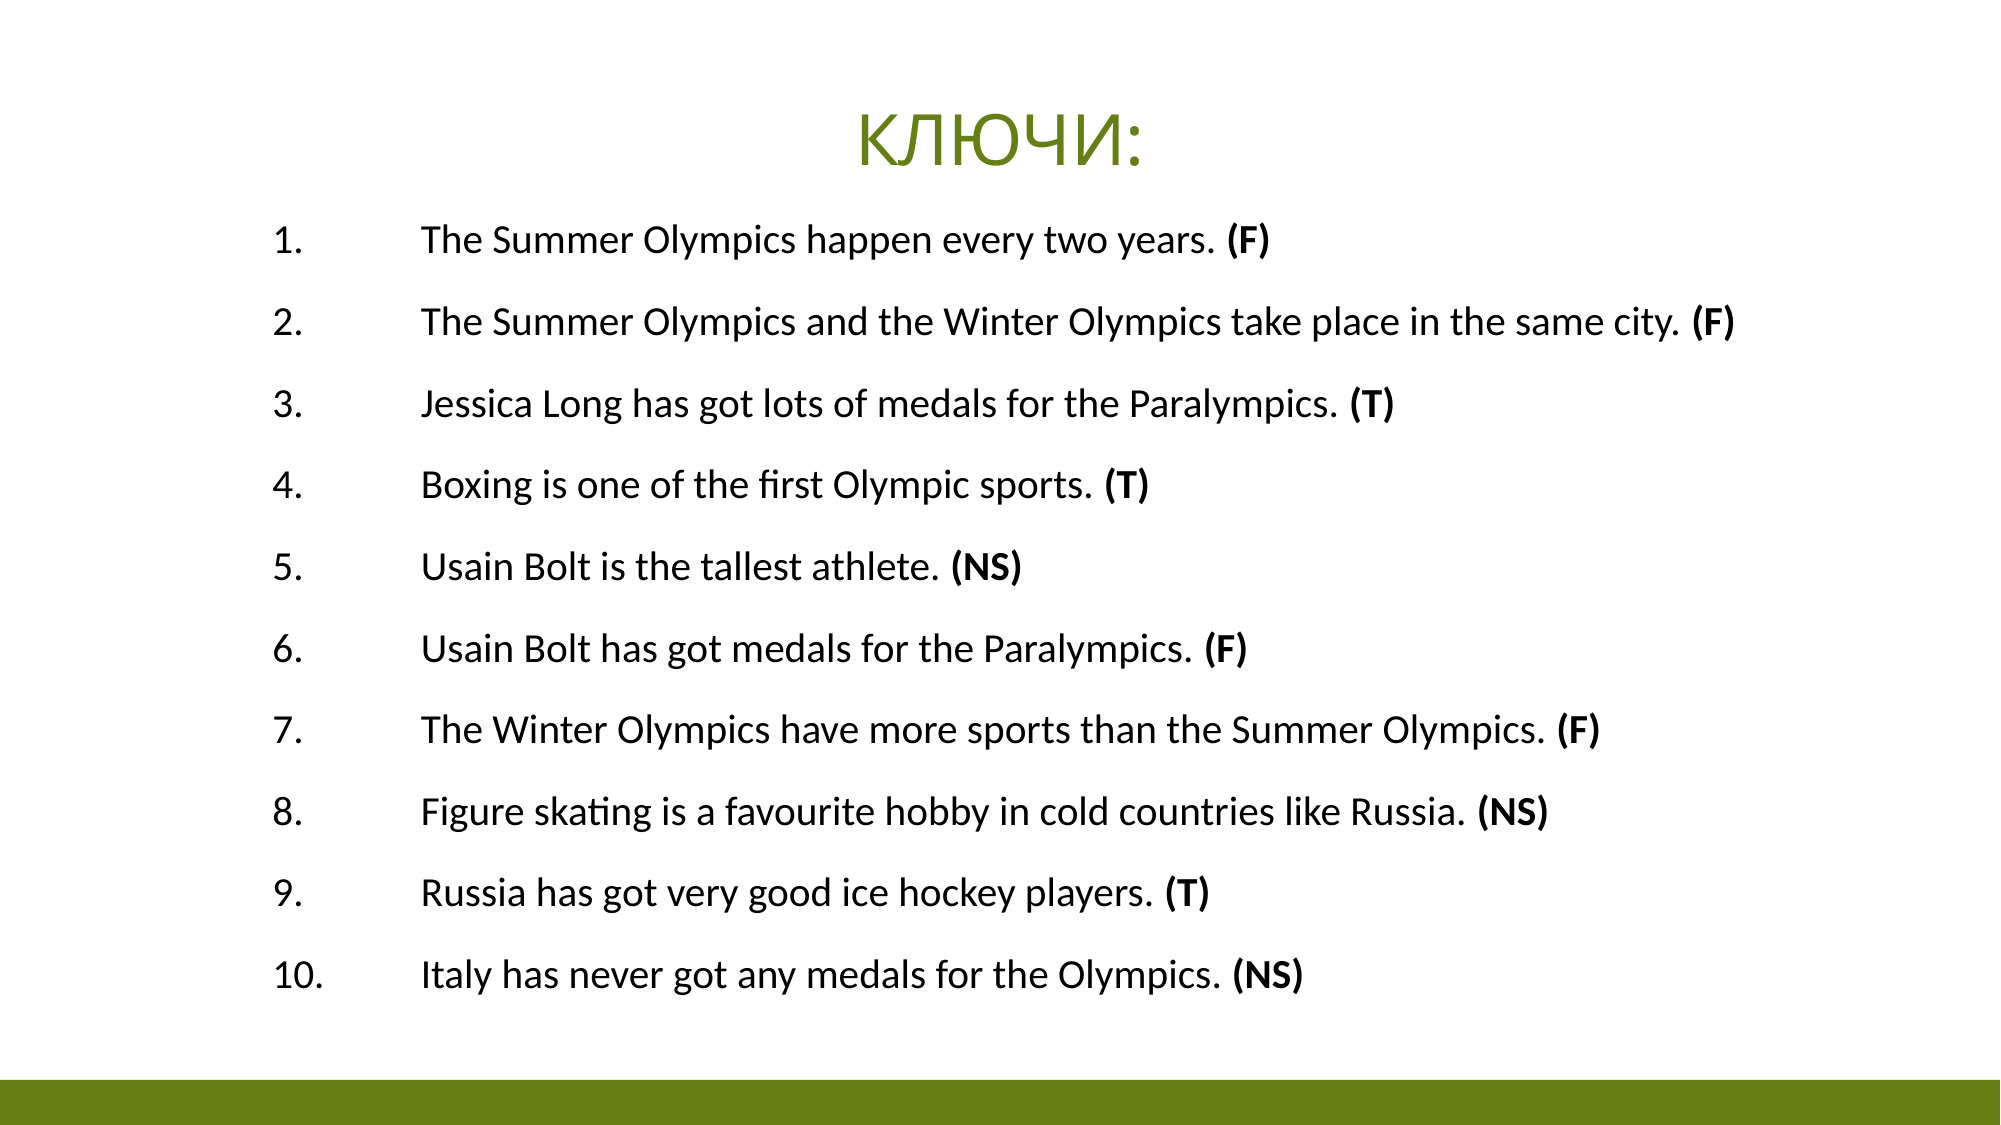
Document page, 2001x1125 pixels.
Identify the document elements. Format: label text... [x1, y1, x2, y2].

title Ключи: [249, 75, 1750, 189]
list 1. The Summer Olympics happen every two years. (F) 2. The Summer Olympics and the Winter Olympics take place in the same city. (F) 3. Jessica Long has got lots of medals for the Paralympics. (T) 4. Boxing is one of the first Olympic sports. (T) 5. Usain Bolt is the tallest athlete. (NS) 6. Usain Bolt has got medals for the Paralympics. (F) 7. The Winter Olympics have more sports than the Summer Olympics. (F) 8. Figure skating is a favourite hobby in cold countries like Russia. (NS) 9. Russia has got very good ice hockey players. (T) 10. Italy has never got any medals for the Olympics. (NS) [249, 210, 1904, 1013]
